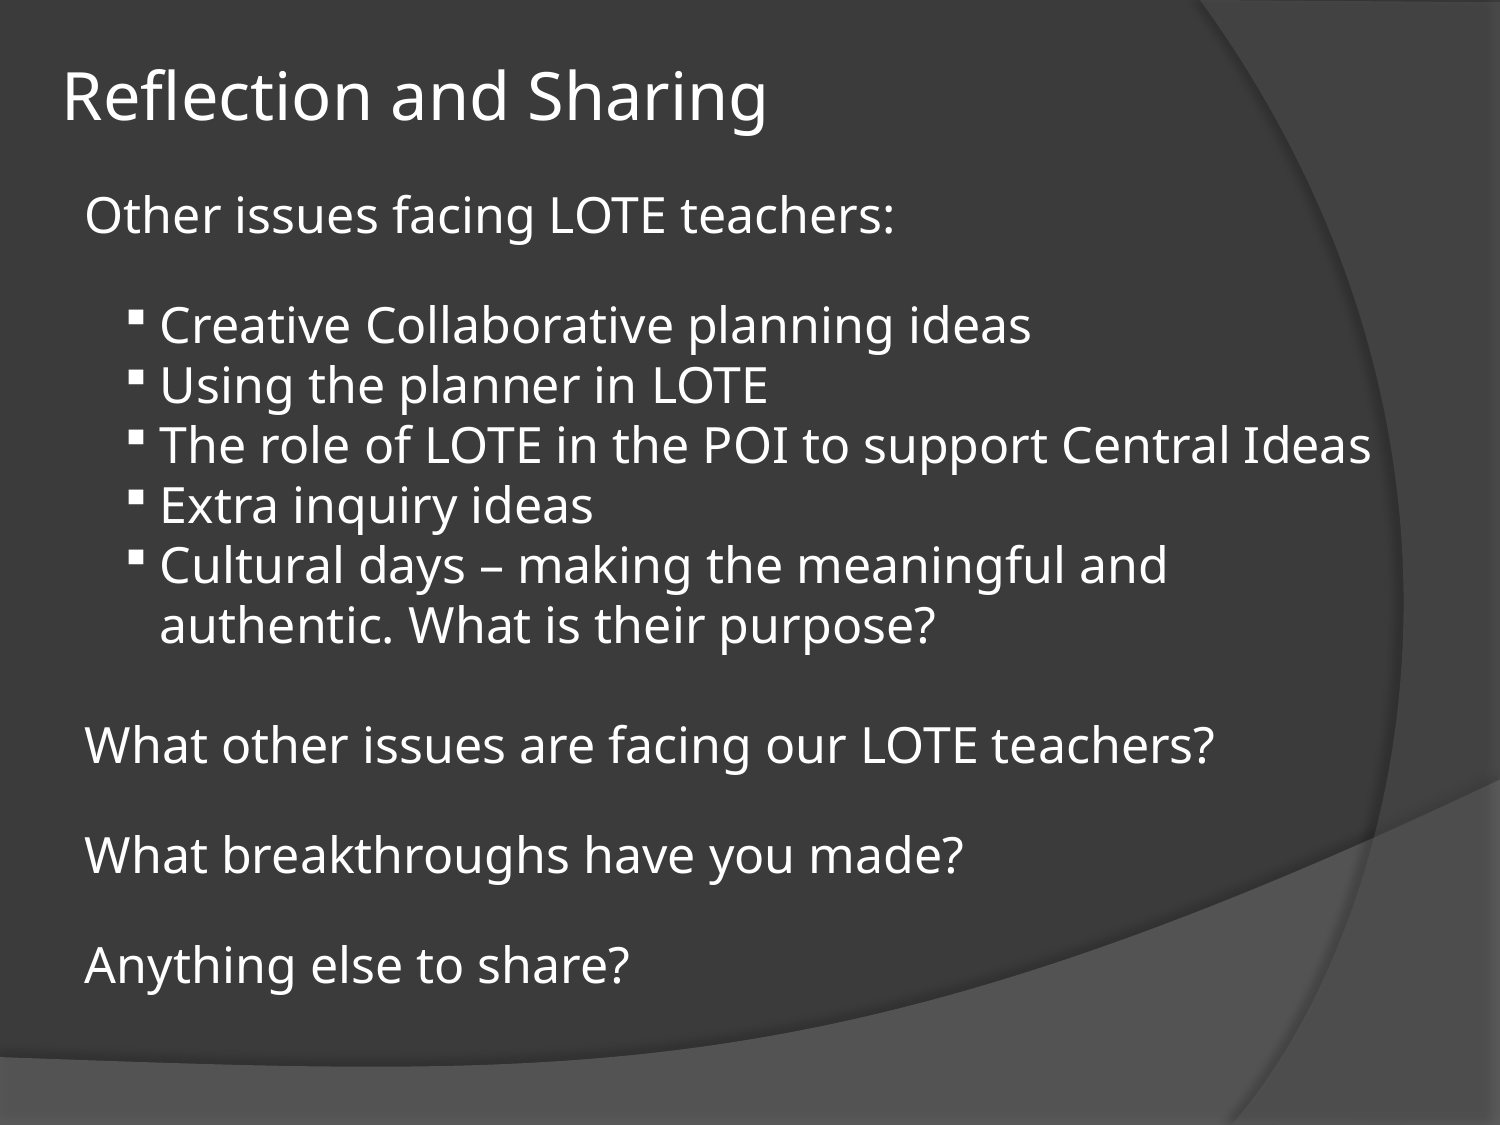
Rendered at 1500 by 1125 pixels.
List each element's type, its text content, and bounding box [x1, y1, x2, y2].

text_box Reflection and Sharing [46, 46, 1430, 142]
text_box Other issues facing LOTE teachers: Creative Collaborative planning ideas Using the planner in LOTE The role of LOTE in the POI to support Central Ideas Extra inquiry ideas Cultural days – making the meaningful and authentic. What is their purpose? What other issues are facing our LOTE teachers? What breakthroughs have you made? Anything else to share? [70, 175, 1430, 1001]
